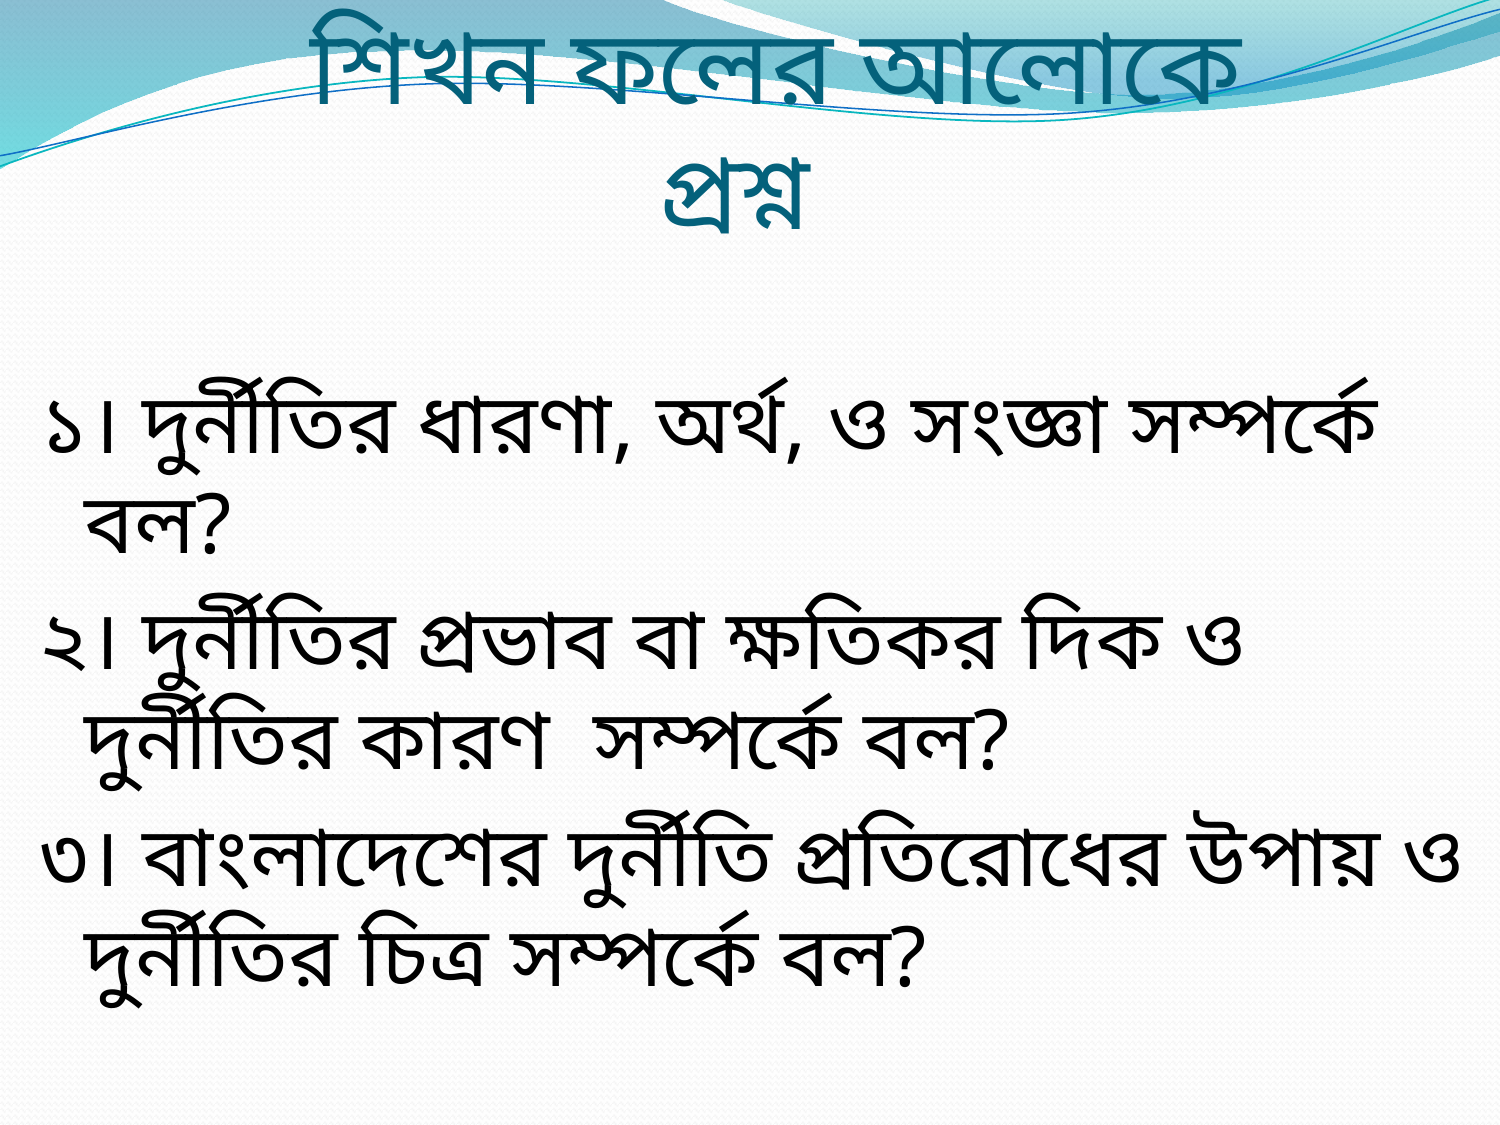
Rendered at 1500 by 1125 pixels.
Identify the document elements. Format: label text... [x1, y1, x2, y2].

title শিখন ফলের আলোকে প্রশ্ন [262, 62, 1263, 250]
list ১। দুর্নীতির ধারণা, অর্থ, ও সংজ্ঞা সম্পর্কে বল? ২। দুর্নীতির প্রভাব বা ক্ষতিকর দিক ও দুর্নীতির কারণ সম্পর্কে বল? ৩। বাংলাদেশের দুর্নীতি প্রতিরোধের উপায় ও দুর্নীতির চিত্র সম্পর্কে বল? [24, 362, 1488, 1025]
